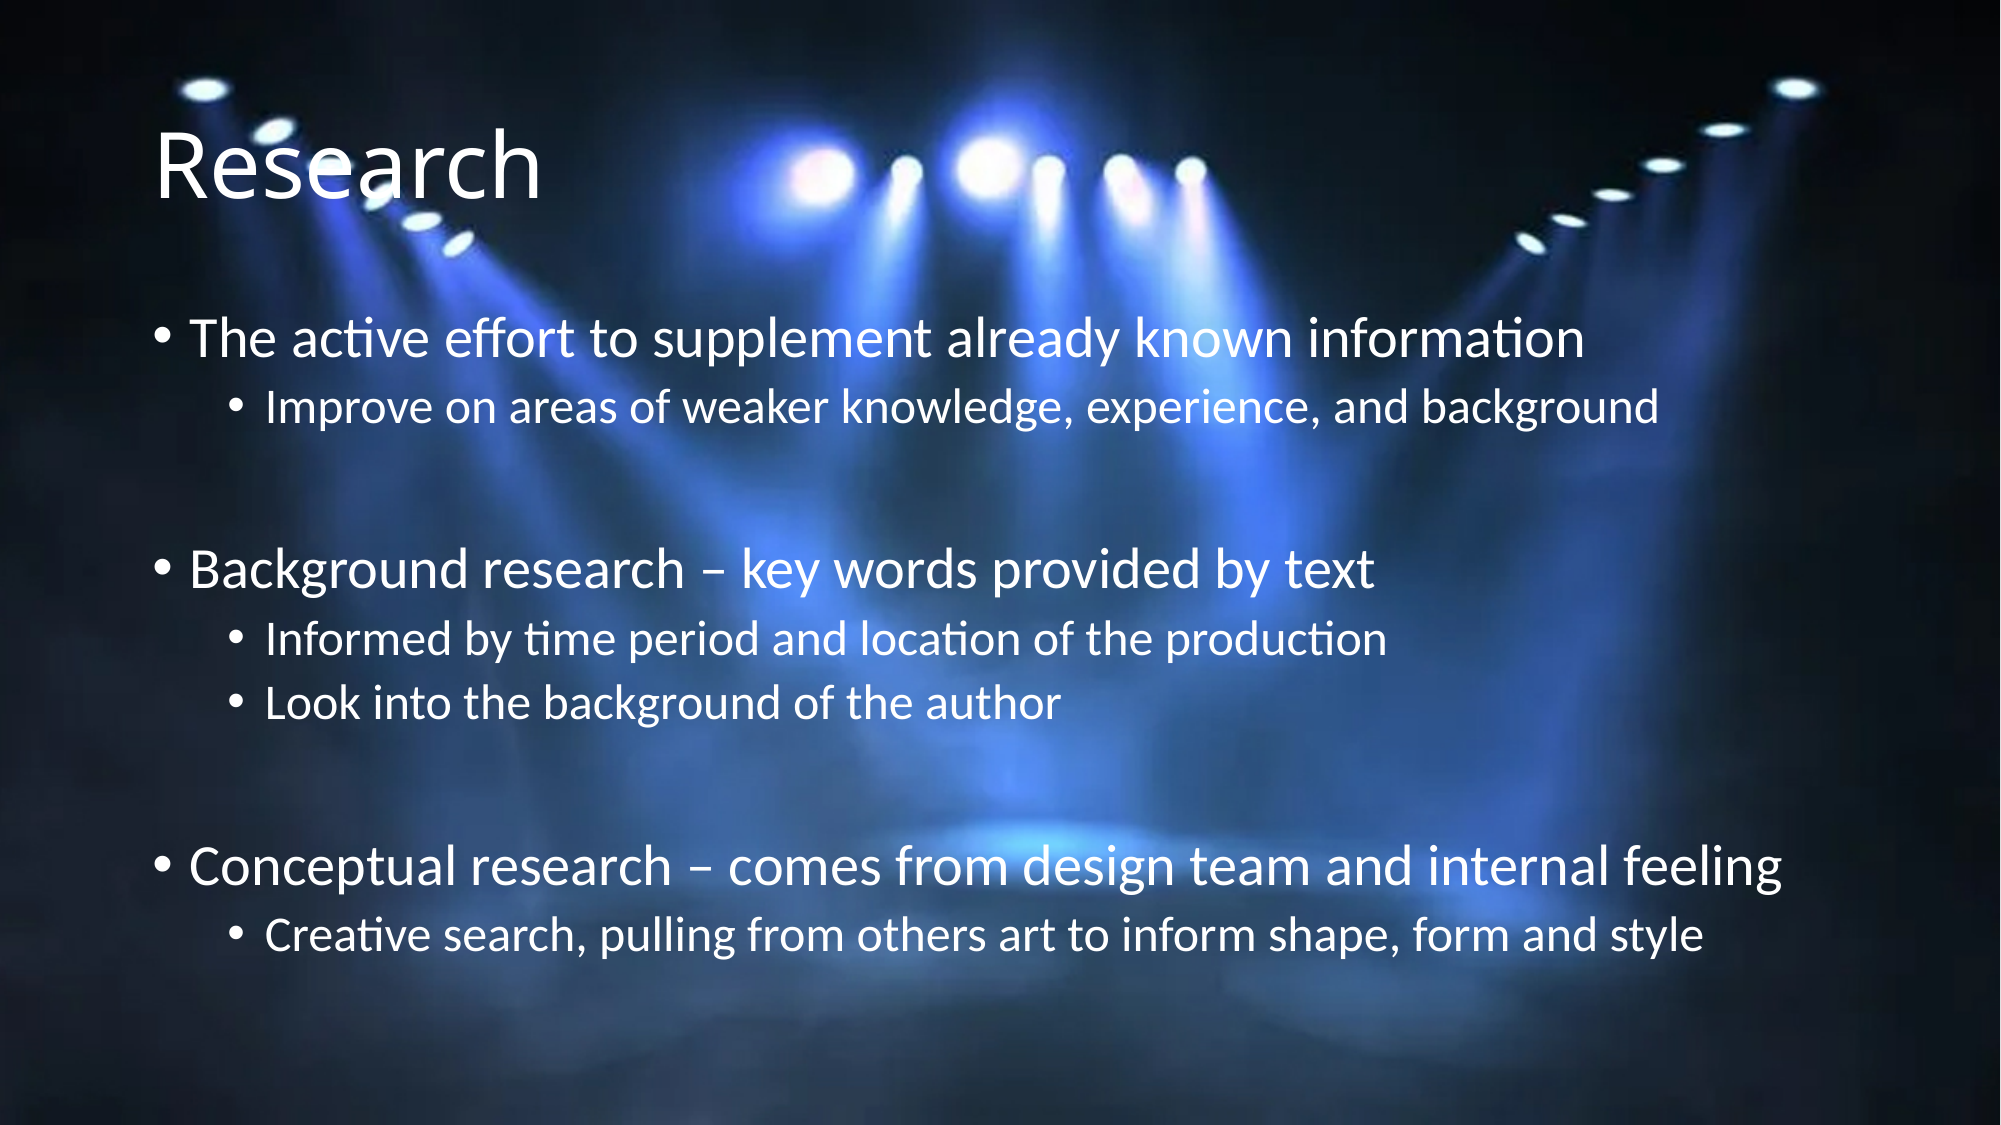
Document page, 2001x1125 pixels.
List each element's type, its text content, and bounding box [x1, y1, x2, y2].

title Research [137, 59, 1863, 278]
picture [0, 0, 2001, 1125]
list The active effort to supplement already known information Improve on areas of weaker knowledge, experience, and background Background research – key words provided by text Informed by time period and location of the production Look into the background of the author Conceptual research – comes from design team and internal feeling Creative search, pulling from others art to inform shape, form and style [137, 299, 1863, 1014]
